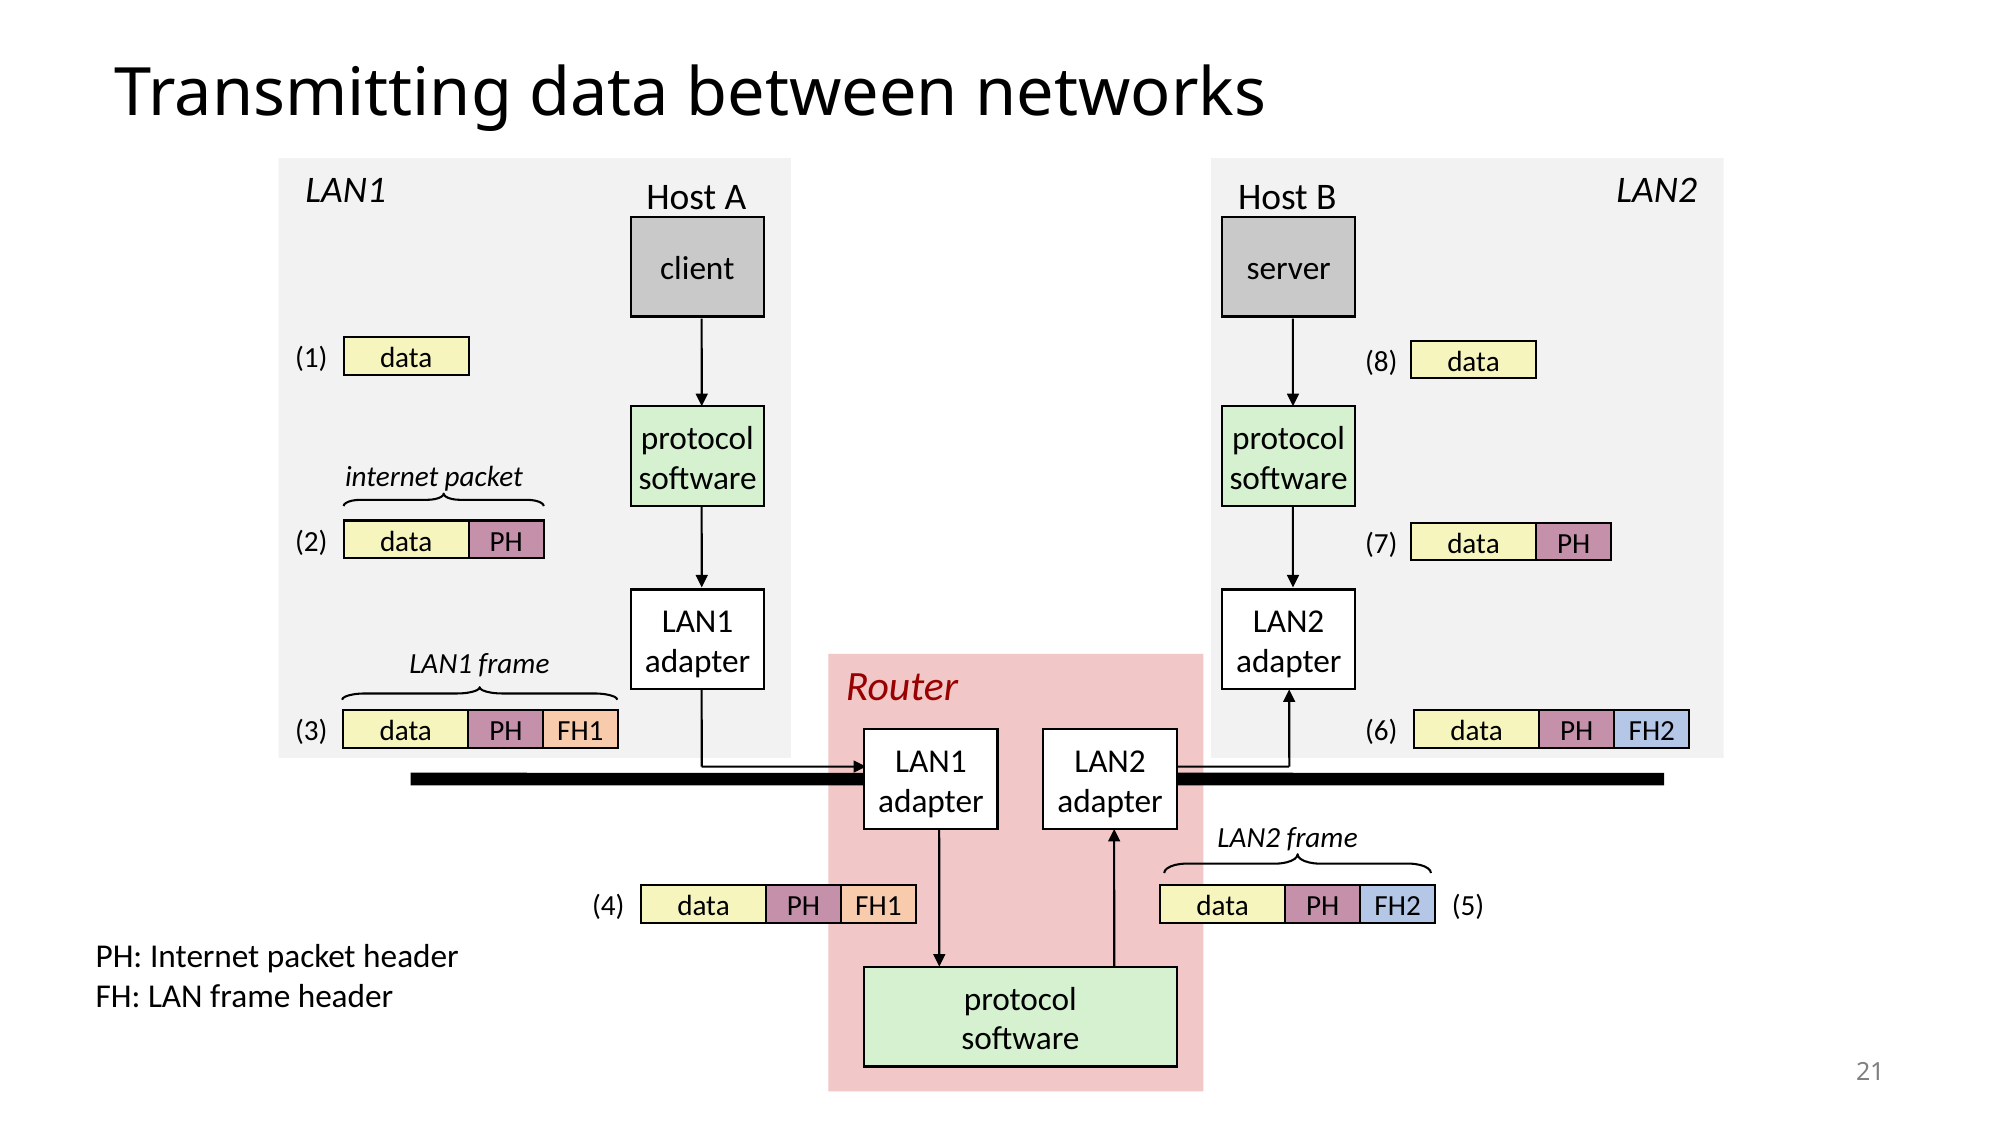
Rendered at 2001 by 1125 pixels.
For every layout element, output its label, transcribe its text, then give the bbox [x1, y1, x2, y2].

text_box [828, 780, 1204, 1092]
text_box protocol software [1222, 406, 1356, 507]
text_box protocol software [864, 966, 1177, 1067]
text_box [1107, 829, 1121, 966]
text_box [695, 506, 708, 588]
text_box [1211, 158, 1724, 758]
text_box [701, 760, 864, 773]
text_box LAN2 adapter [1043, 729, 1177, 829]
text_box [933, 829, 946, 966]
text_box [828, 653, 1204, 966]
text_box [575, 879, 916, 930]
text_box LAN1 frame [394, 637, 565, 687]
text_box server [1222, 216, 1356, 317]
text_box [1348, 516, 1612, 567]
text_box Host B [1223, 164, 1352, 225]
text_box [1348, 334, 1537, 385]
text_box [342, 687, 618, 700]
title Transmitting data between networks [99, 37, 1900, 150]
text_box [1160, 810, 1501, 930]
text_box client [630, 216, 765, 317]
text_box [278, 449, 544, 565]
text_box [1286, 506, 1300, 588]
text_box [1348, 704, 1690, 755]
text_box LAN1 [290, 157, 401, 218]
text_box [695, 318, 708, 407]
text_box Host A [631, 164, 762, 225]
slide_number 21 [1749, 1042, 1900, 1103]
text_box [1283, 690, 1296, 766]
text_box [1286, 318, 1300, 407]
text_box [278, 158, 791, 758]
text_box LAN1 adapter [630, 589, 765, 690]
text_box LAN2 [1601, 157, 1713, 218]
text_box protocol software [630, 406, 765, 507]
text_box PH: Internet packet header FH: LAN frame header [80, 926, 474, 1022]
text_box LAN2 adapter [1222, 589, 1356, 690]
text_box LAN1 adapter [864, 729, 998, 829]
text_box Router [830, 651, 974, 717]
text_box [278, 704, 618, 755]
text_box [278, 331, 469, 382]
